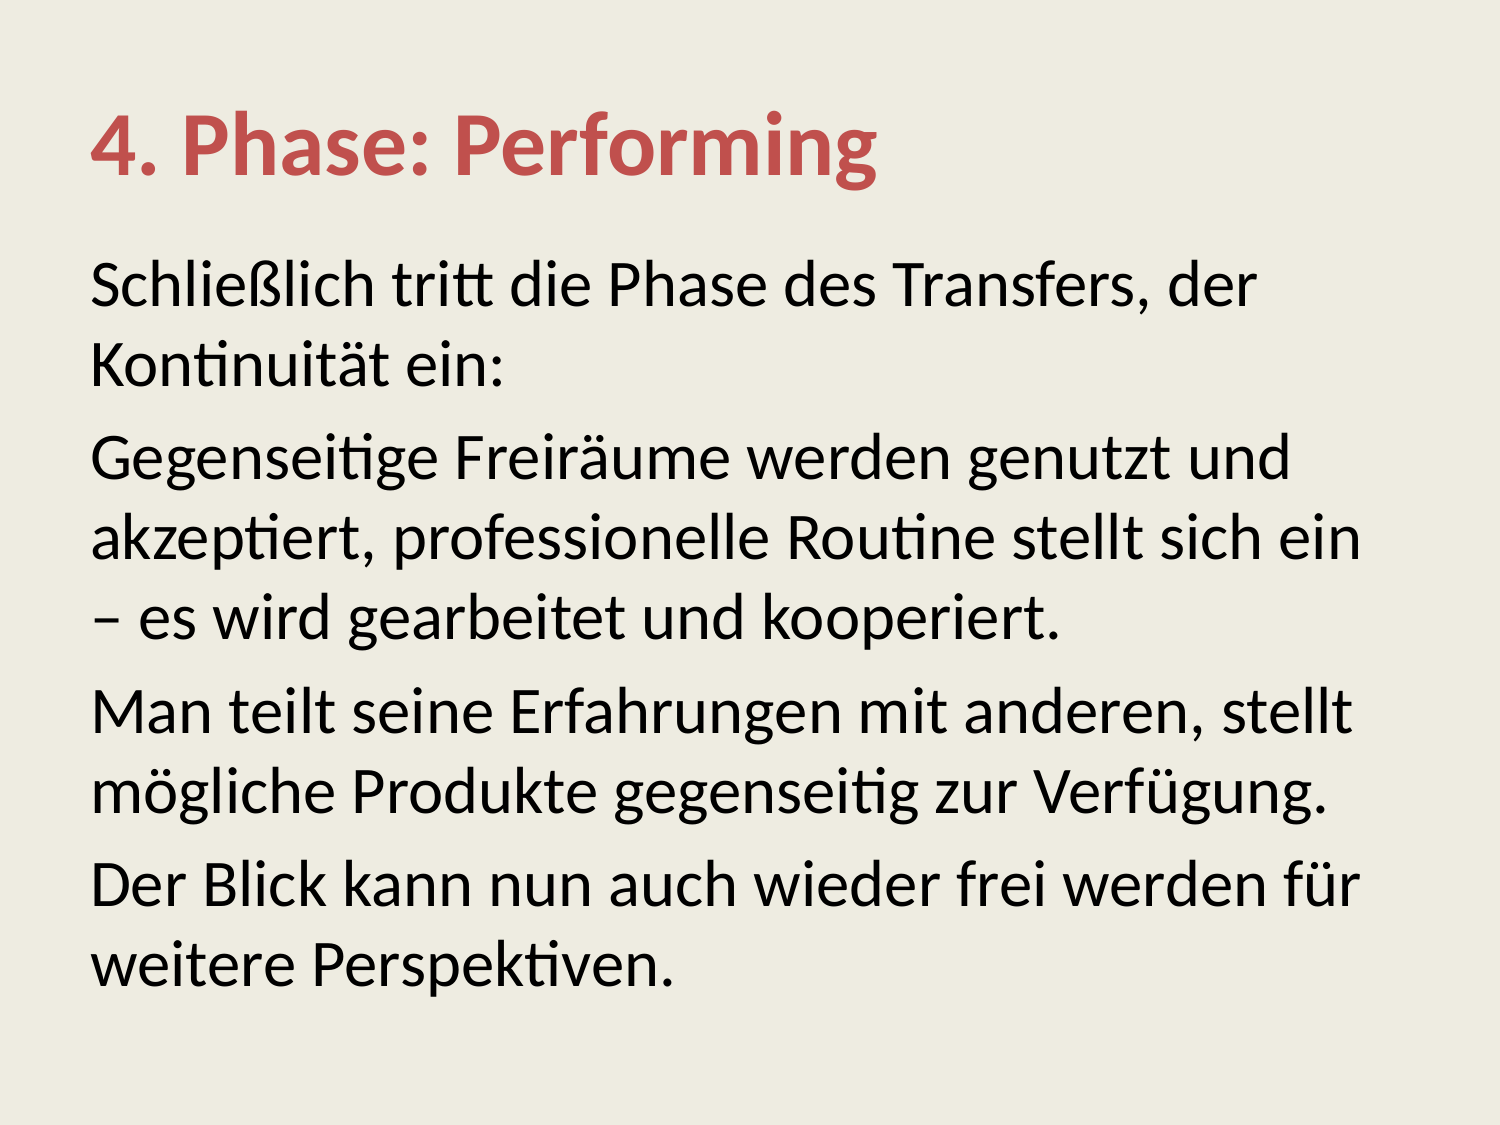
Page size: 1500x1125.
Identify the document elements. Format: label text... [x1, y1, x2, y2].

list Schließlich tritt die Phase des Transfers, der Kontinuität ein: Gegenseitige Freiräume werden genutzt und akzeptiert, professionelle Routine stellt sich ein – es wird gearbeitet und kooperiert. Man teilt seine Erfahrungen mit anderen, stellt mögliche Produkte gegenseitig zur Verfügung. Der Blick kann nun auch wieder frei werden für weitere Perspektiven. [75, 231, 1425, 1059]
title 4. Phase: Performing [75, 45, 1425, 231]
